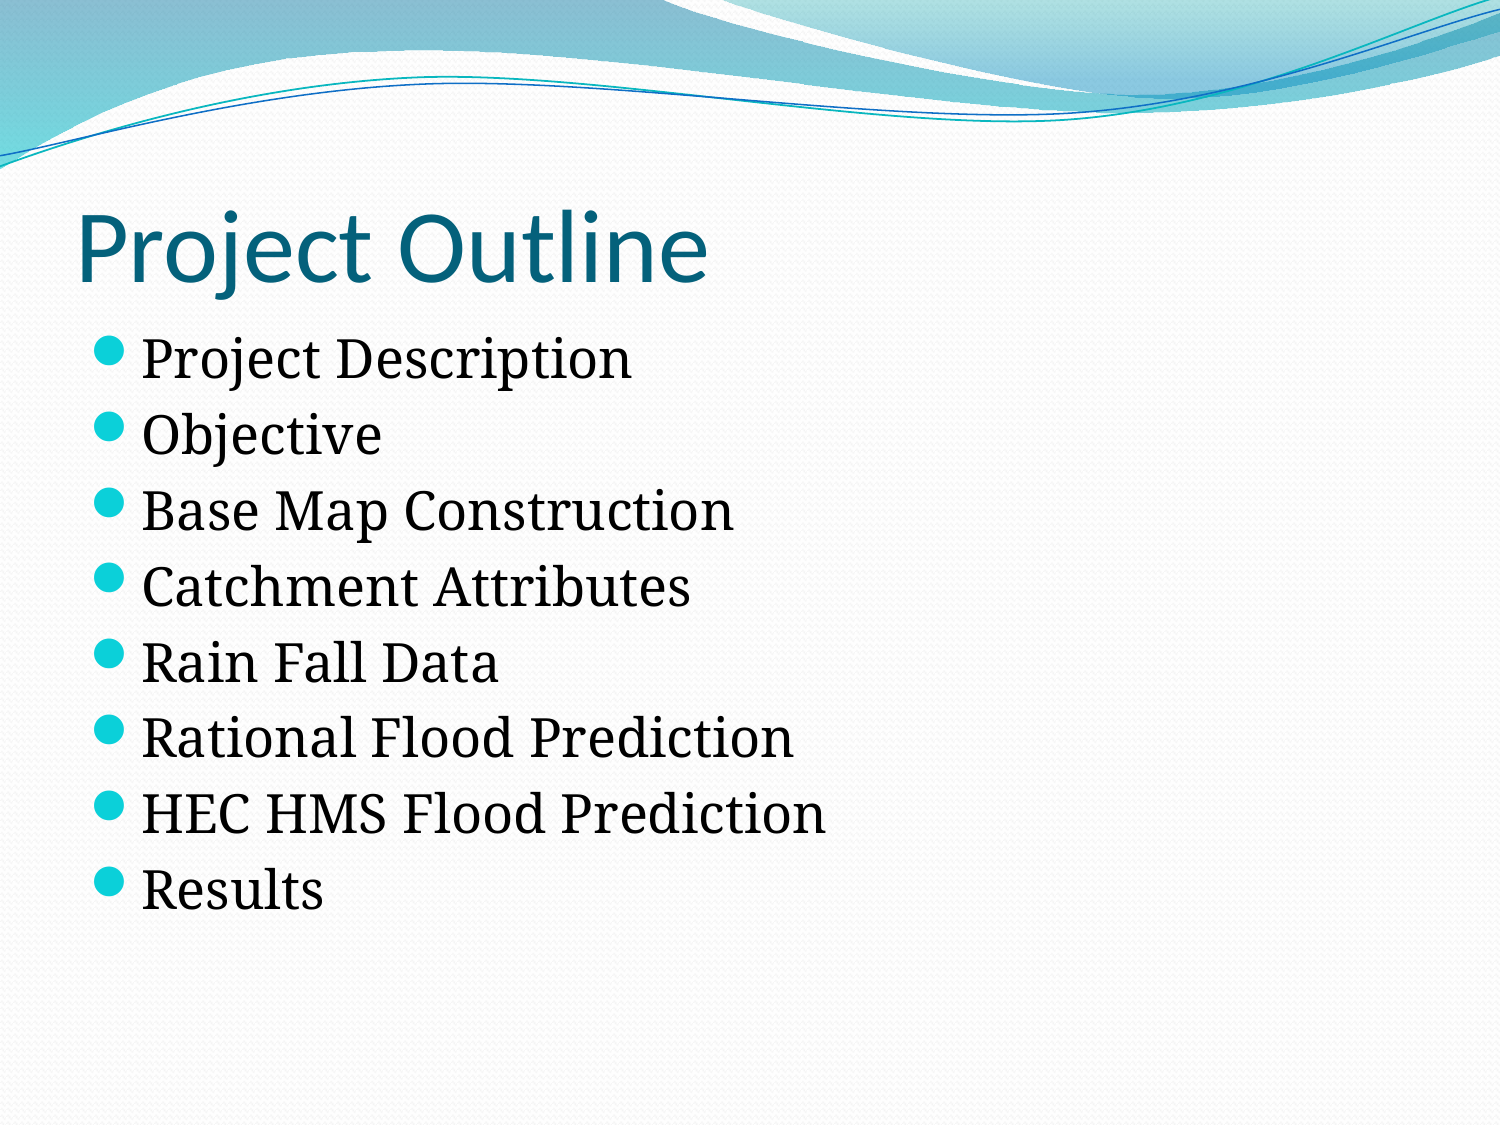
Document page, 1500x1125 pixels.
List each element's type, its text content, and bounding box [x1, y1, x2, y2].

title Project Outline [75, 115, 1425, 303]
list Project Description Objective Base Map Construction Catchment Attributes Rain Fall Data Rational Flood Prediction HEC HMS Flood Prediction Results [75, 317, 1425, 1038]
